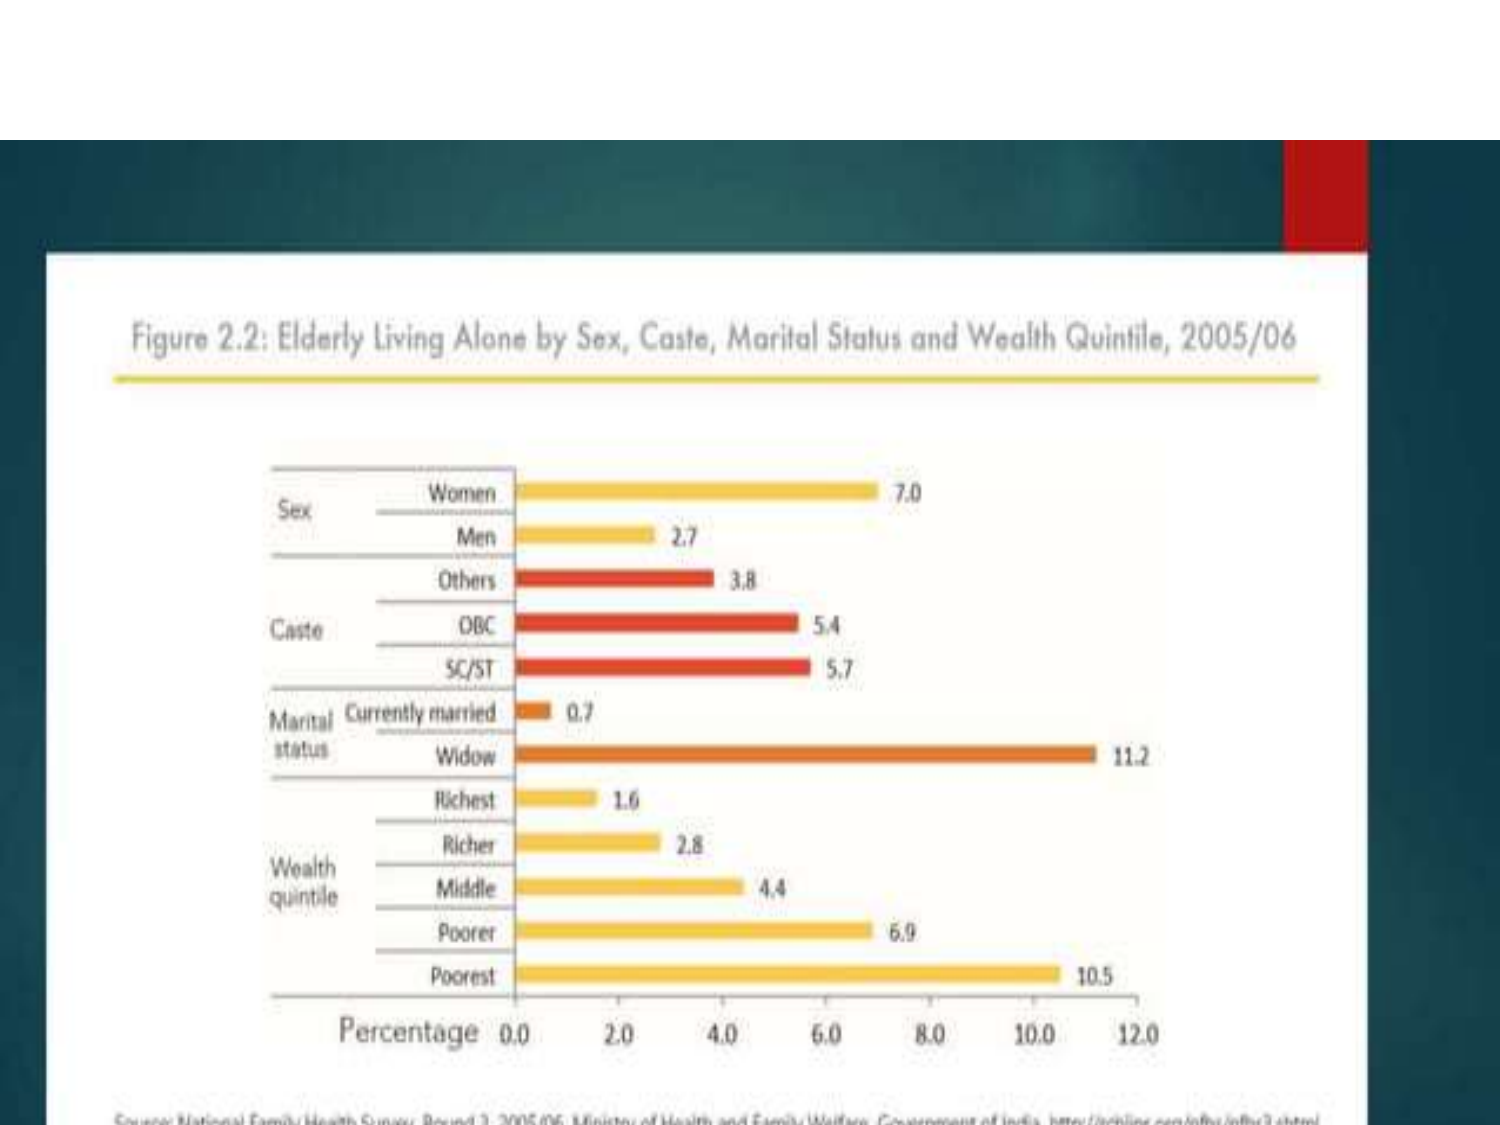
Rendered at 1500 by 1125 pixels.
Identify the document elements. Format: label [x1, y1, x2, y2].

picture [0, 139, 1500, 1125]
